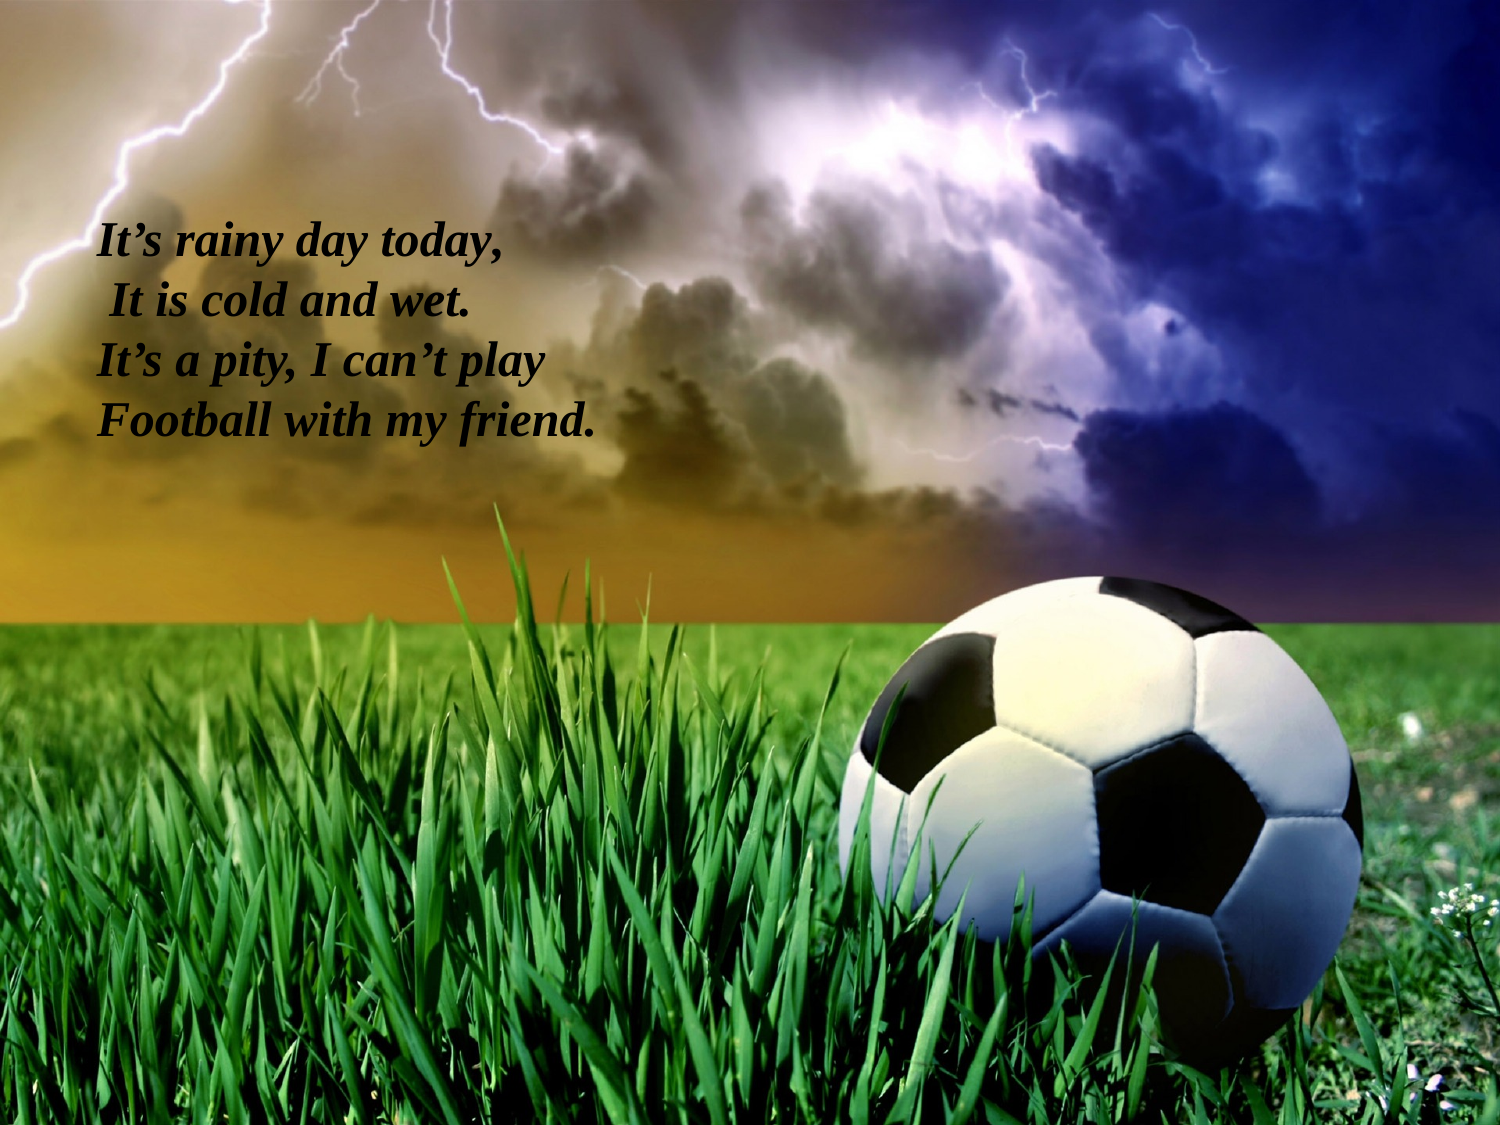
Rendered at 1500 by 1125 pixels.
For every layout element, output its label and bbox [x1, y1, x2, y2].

list [0, 0, 1500, 1125]
